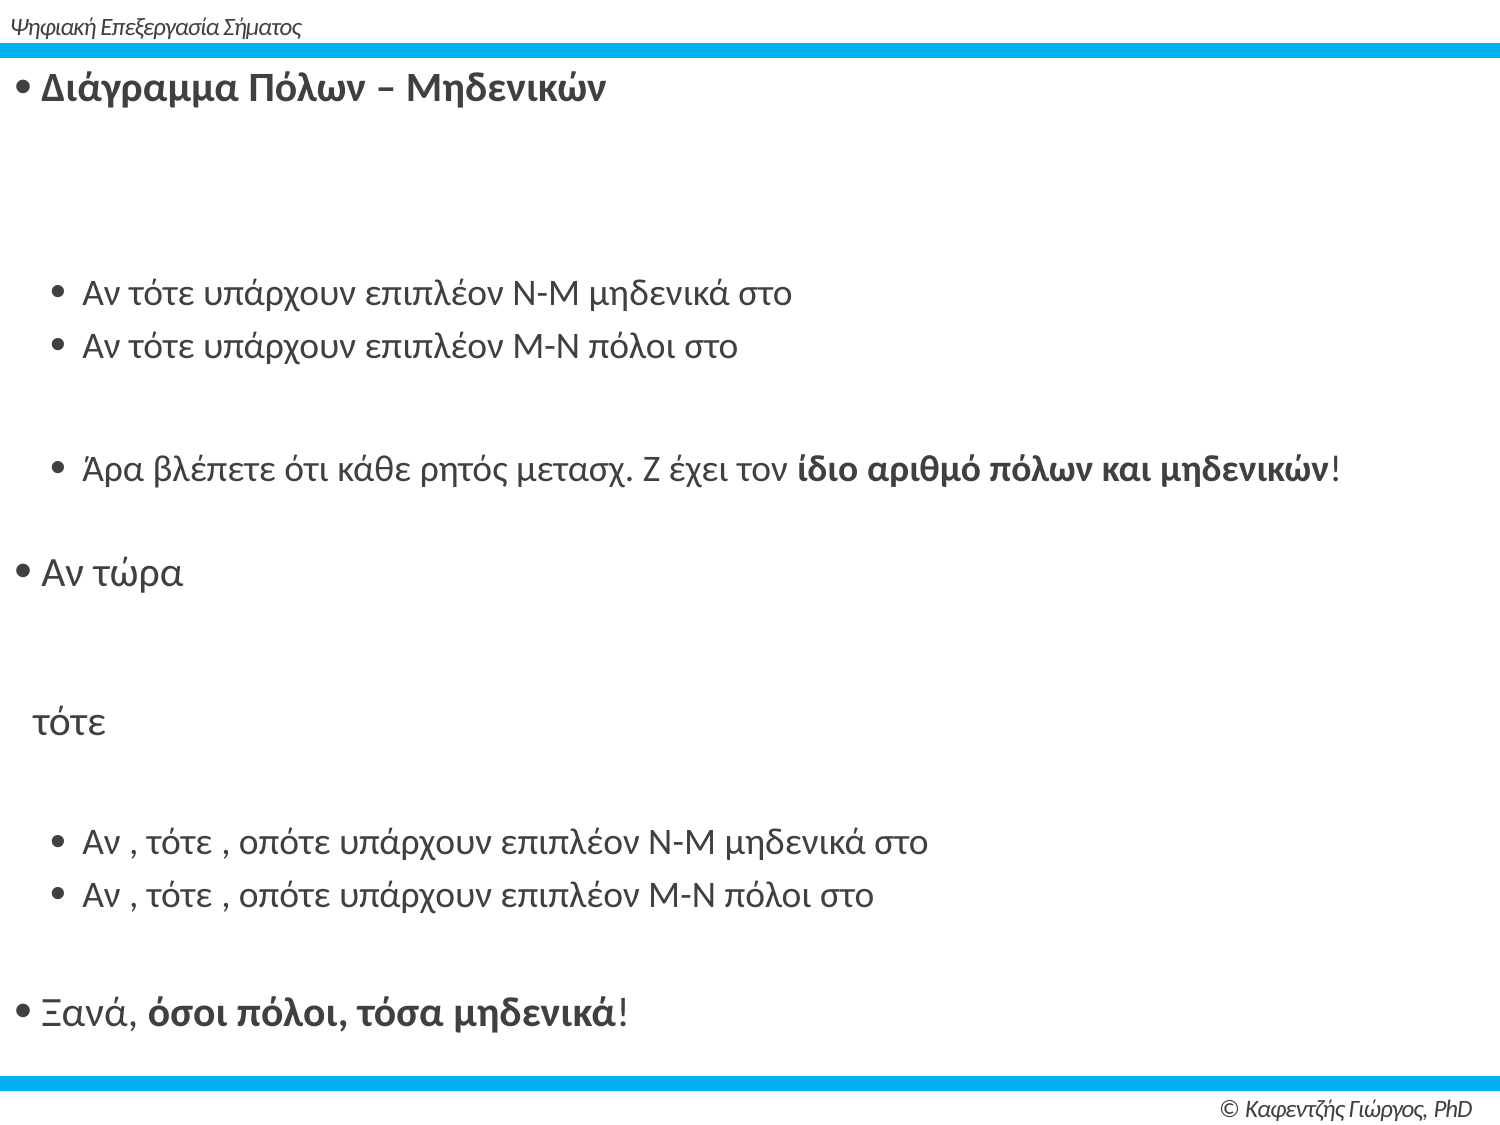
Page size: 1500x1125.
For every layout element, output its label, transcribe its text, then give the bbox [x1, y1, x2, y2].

text_box [0, 1076, 1500, 1091]
title Ψηφιακή Επεξεργασία Σήματος [0, 20, 1484, 43]
text_box © Καφεντζής Γιώργος, PhD [0, 1100, 1484, 1125]
text_box [0, 43, 1500, 58]
